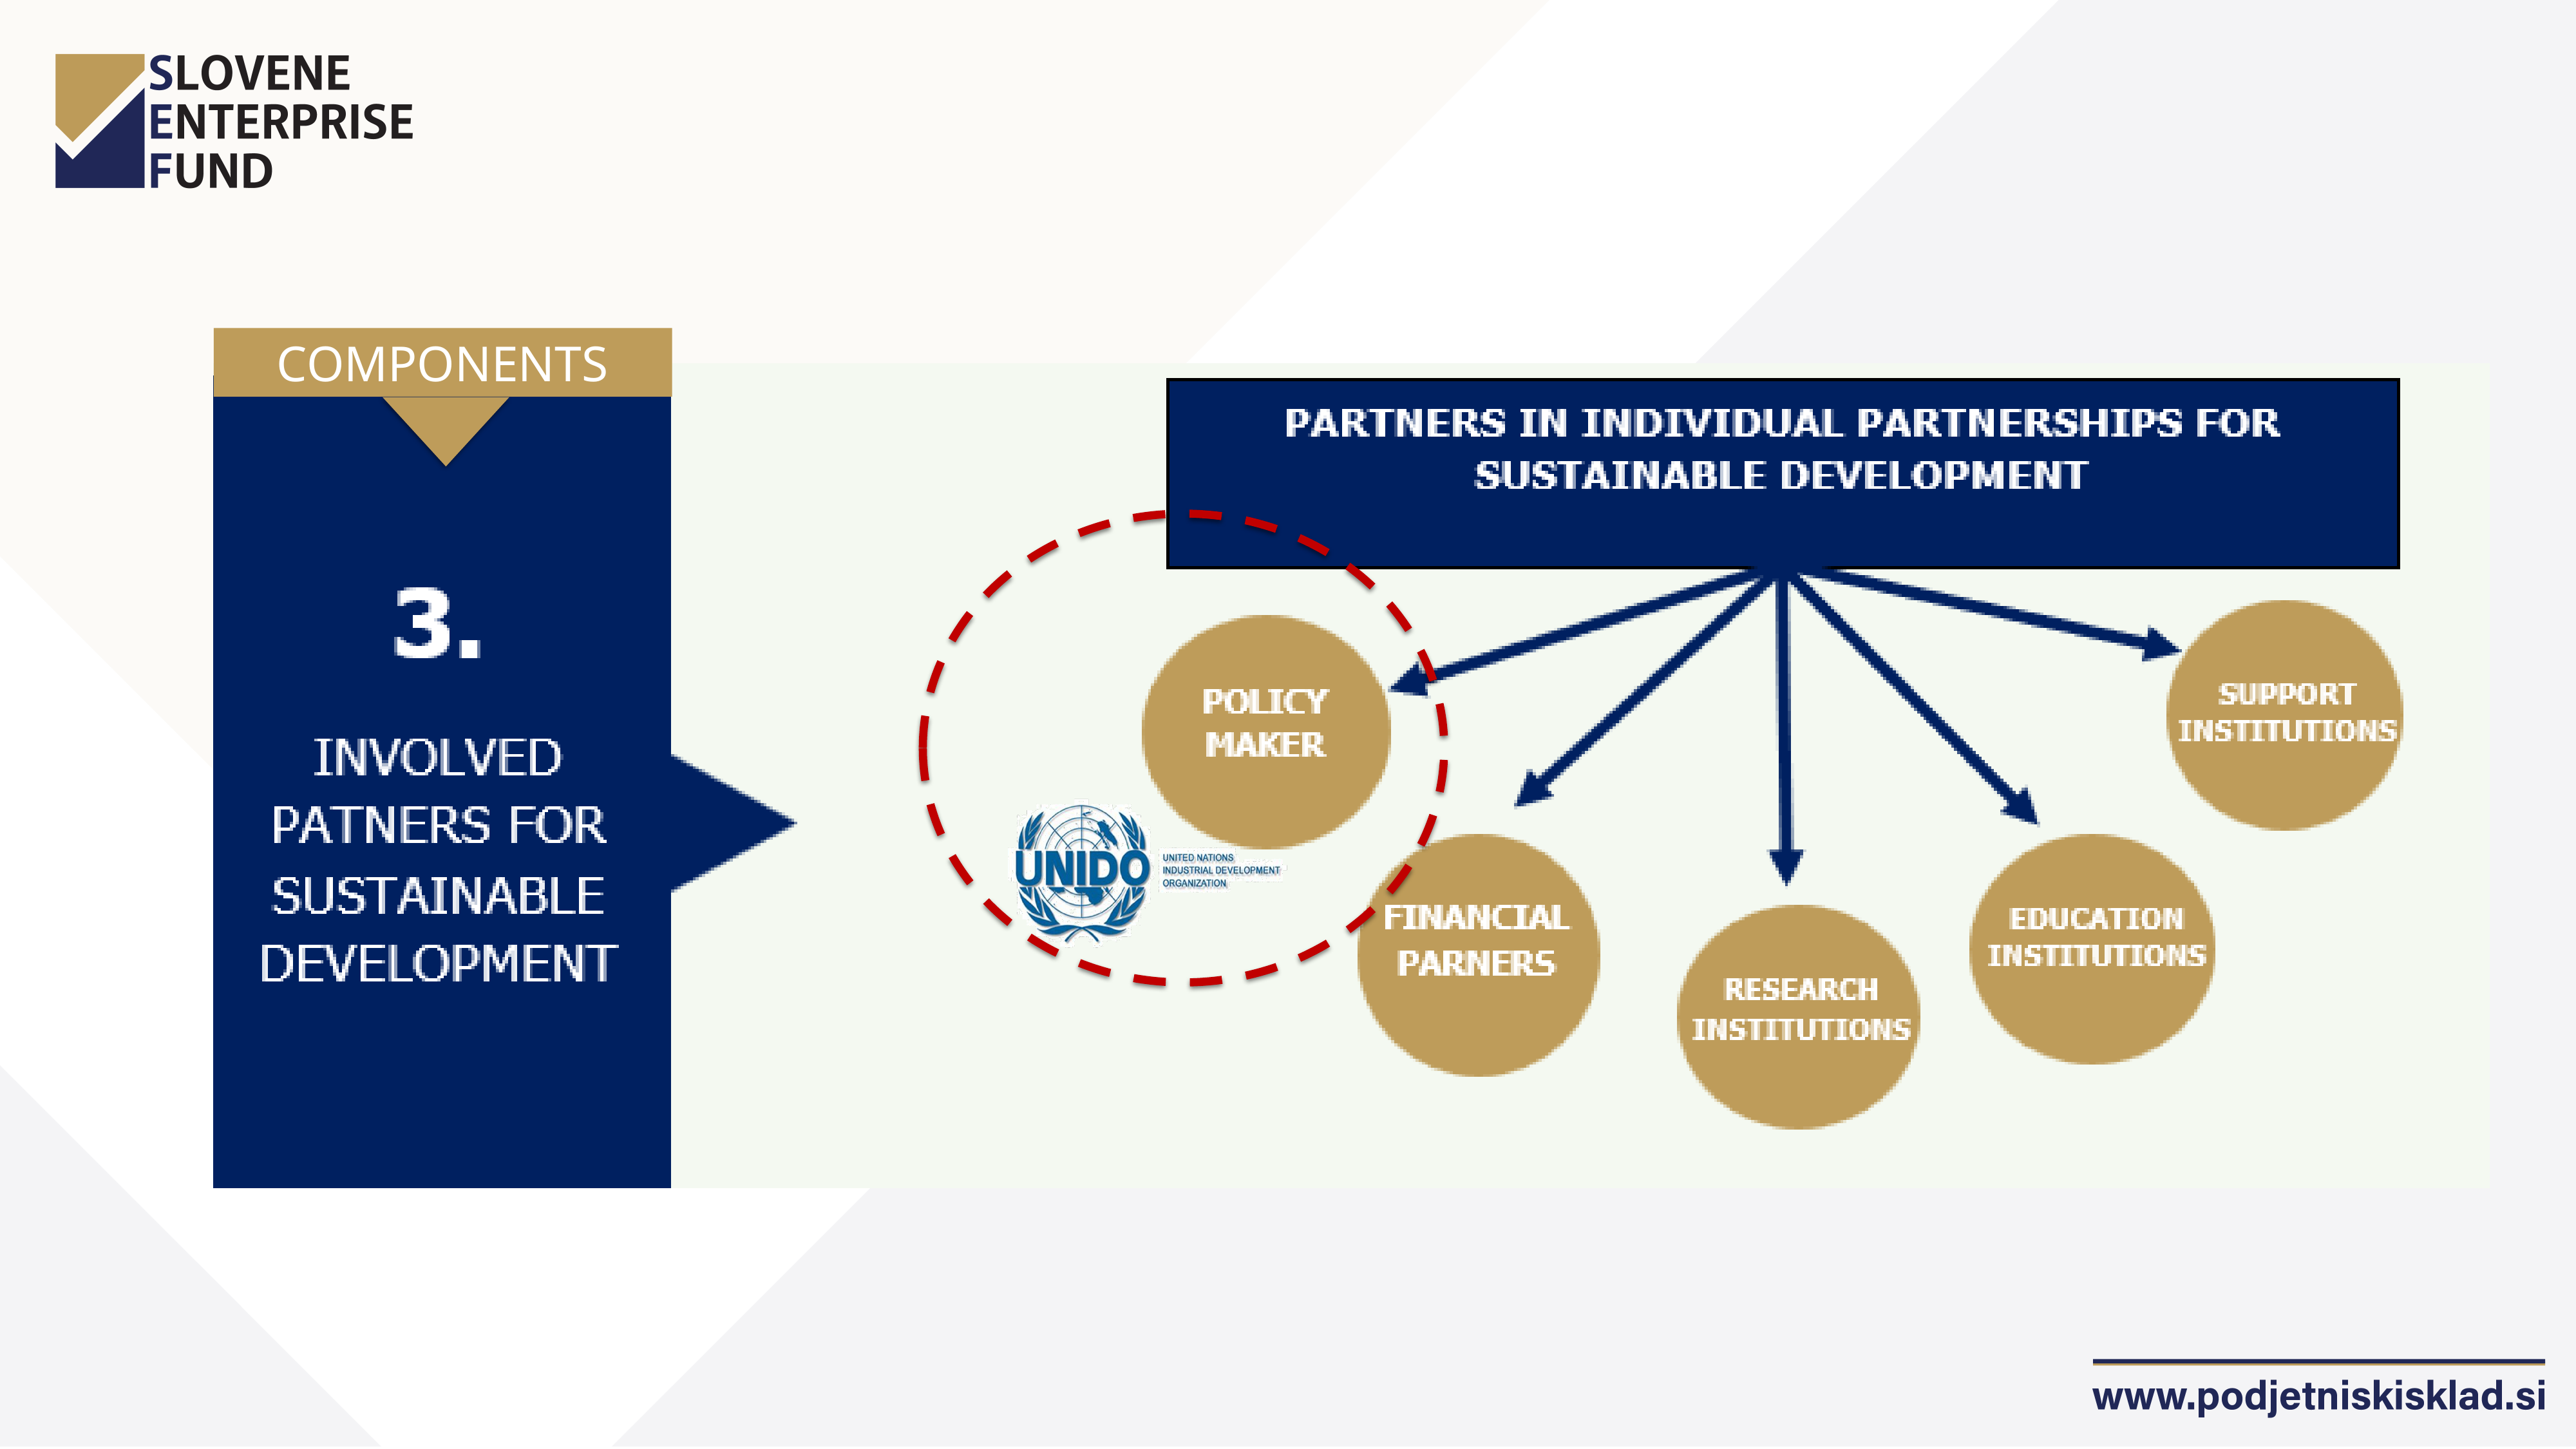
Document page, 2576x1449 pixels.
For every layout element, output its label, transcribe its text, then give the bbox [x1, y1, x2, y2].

picture [0, 0, 2576, 1449]
text_box COMPONENTS [213, 328, 672, 358]
